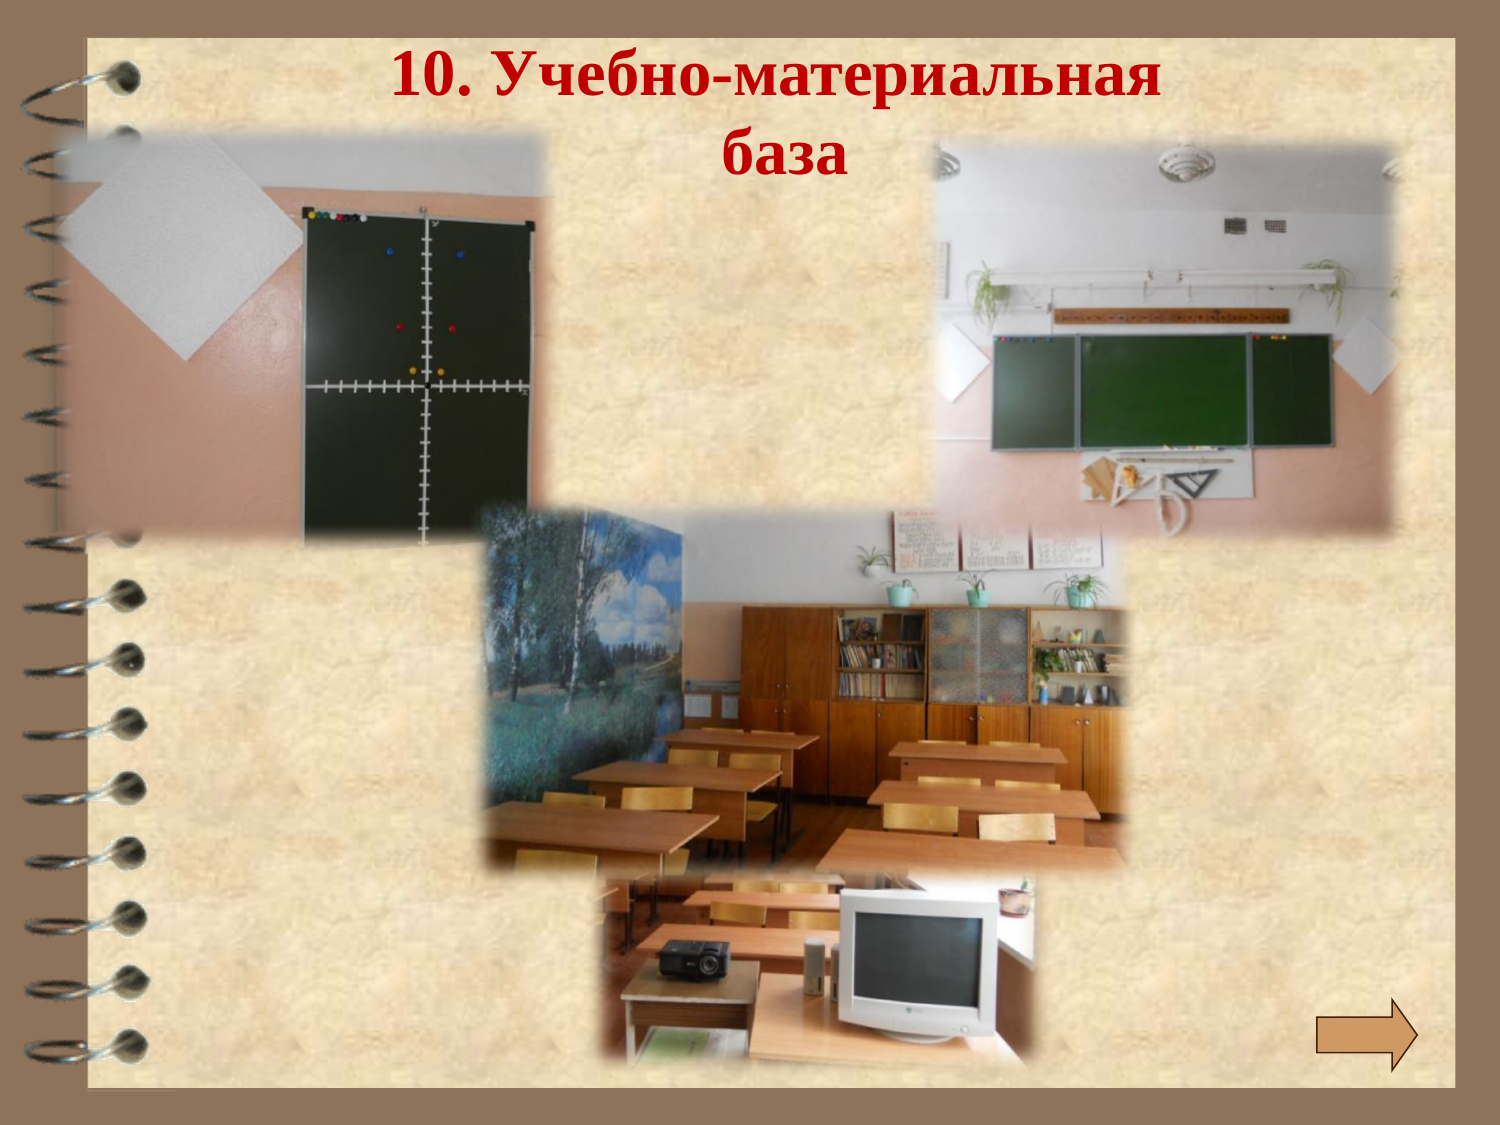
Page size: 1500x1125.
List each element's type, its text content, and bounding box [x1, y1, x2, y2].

text_box [1316, 999, 1418, 1071]
picture [0, 0, 1456, 1125]
title 10. Учебно-материальная база [147, 54, 1423, 243]
